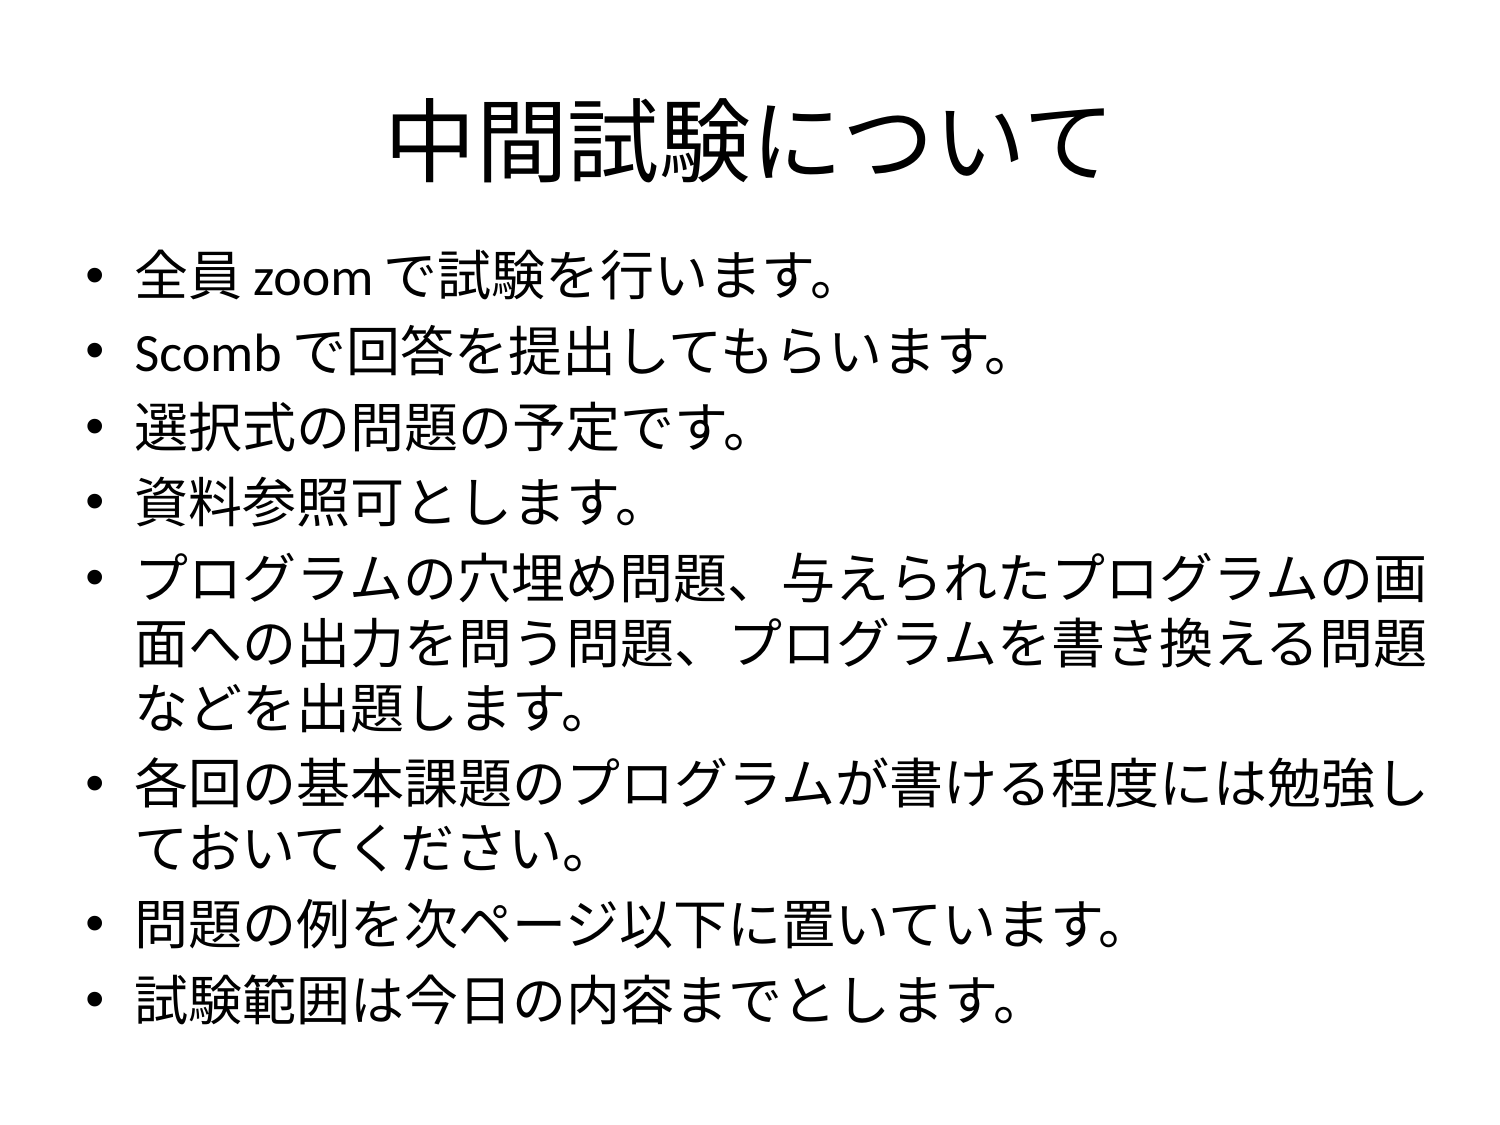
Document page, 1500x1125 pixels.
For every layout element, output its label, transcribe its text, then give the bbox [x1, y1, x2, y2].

title 中間試験について [75, 45, 1425, 233]
list 全員zoomで試験を行います。 Scombで回答を提出してもらいます。 選択式の問題の予定です。 資料参照可とします。 プログラムの穴埋め問題、与えられたプログラムの画面への出力を問う問題、プログラムを書き換える問題などを出題します。 各回の基本課題のプログラムが書ける程度には勉強しておいてください。 問題の例を次ページ以下に置いています。 試験範囲は今日の内容までとします。 [70, 234, 1459, 1047]
